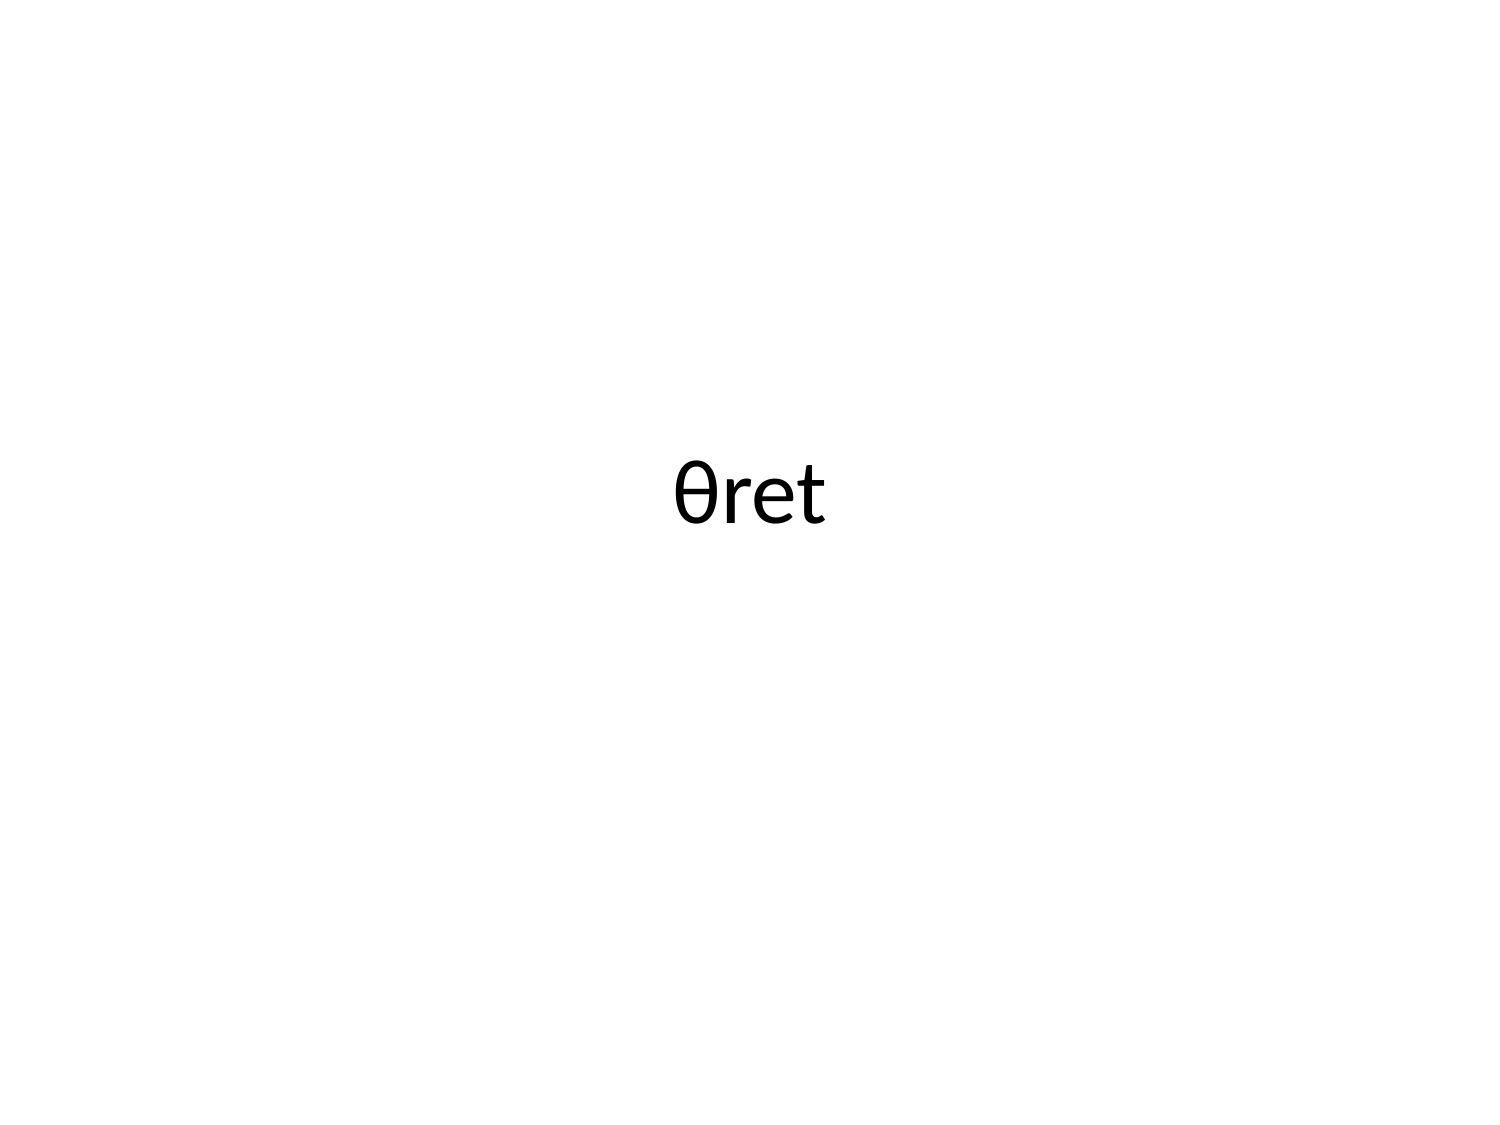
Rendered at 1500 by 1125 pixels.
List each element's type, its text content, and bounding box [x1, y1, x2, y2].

title θret [75, 45, 1425, 929]
